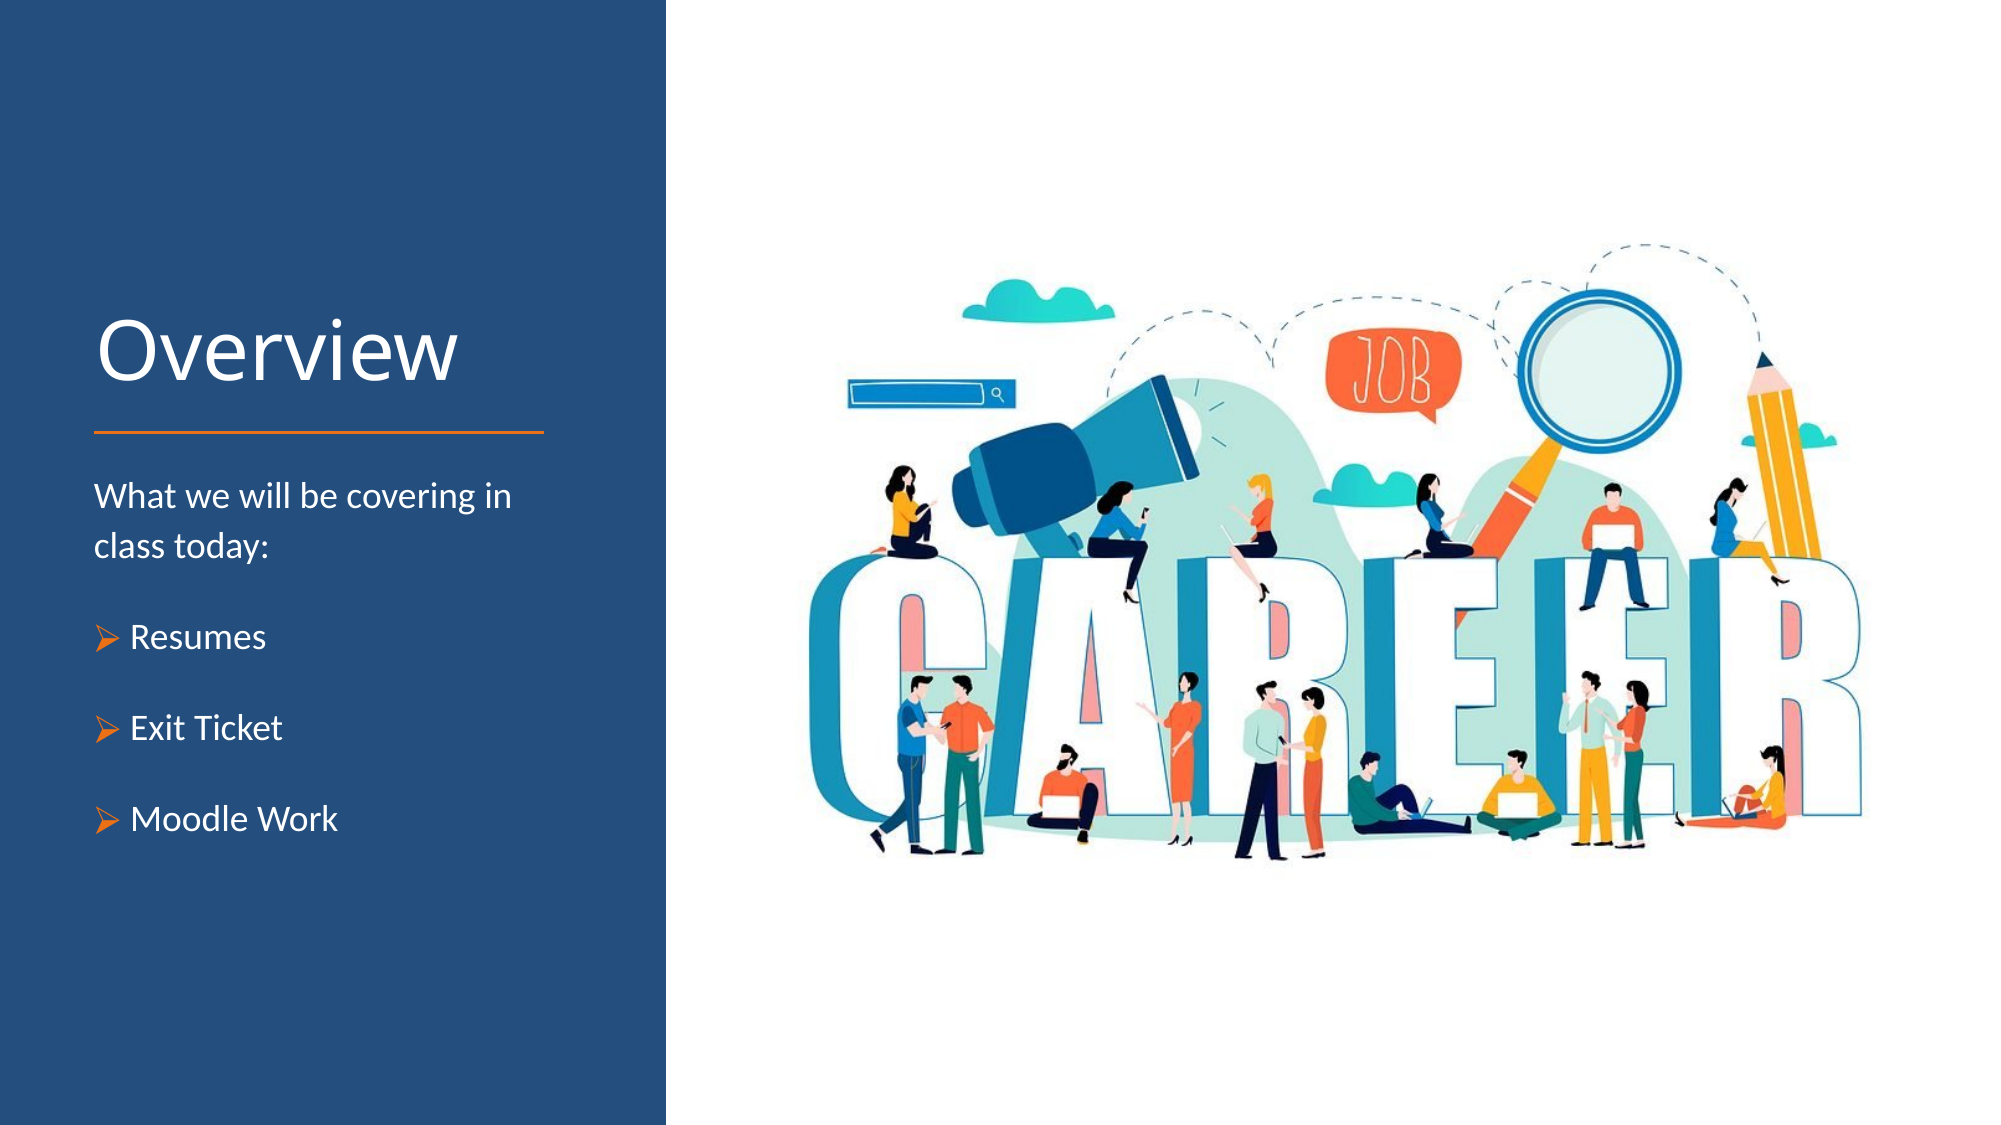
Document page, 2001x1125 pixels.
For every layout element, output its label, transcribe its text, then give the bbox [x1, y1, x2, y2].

text_box [0, 0, 666, 1125]
picture [777, 243, 1894, 882]
text_box [666, 0, 2000, 1125]
list What we will be covering in class today: Resumes Exit Ticket Moodle Work [93, 459, 587, 983]
title Overview [80, 84, 587, 407]
